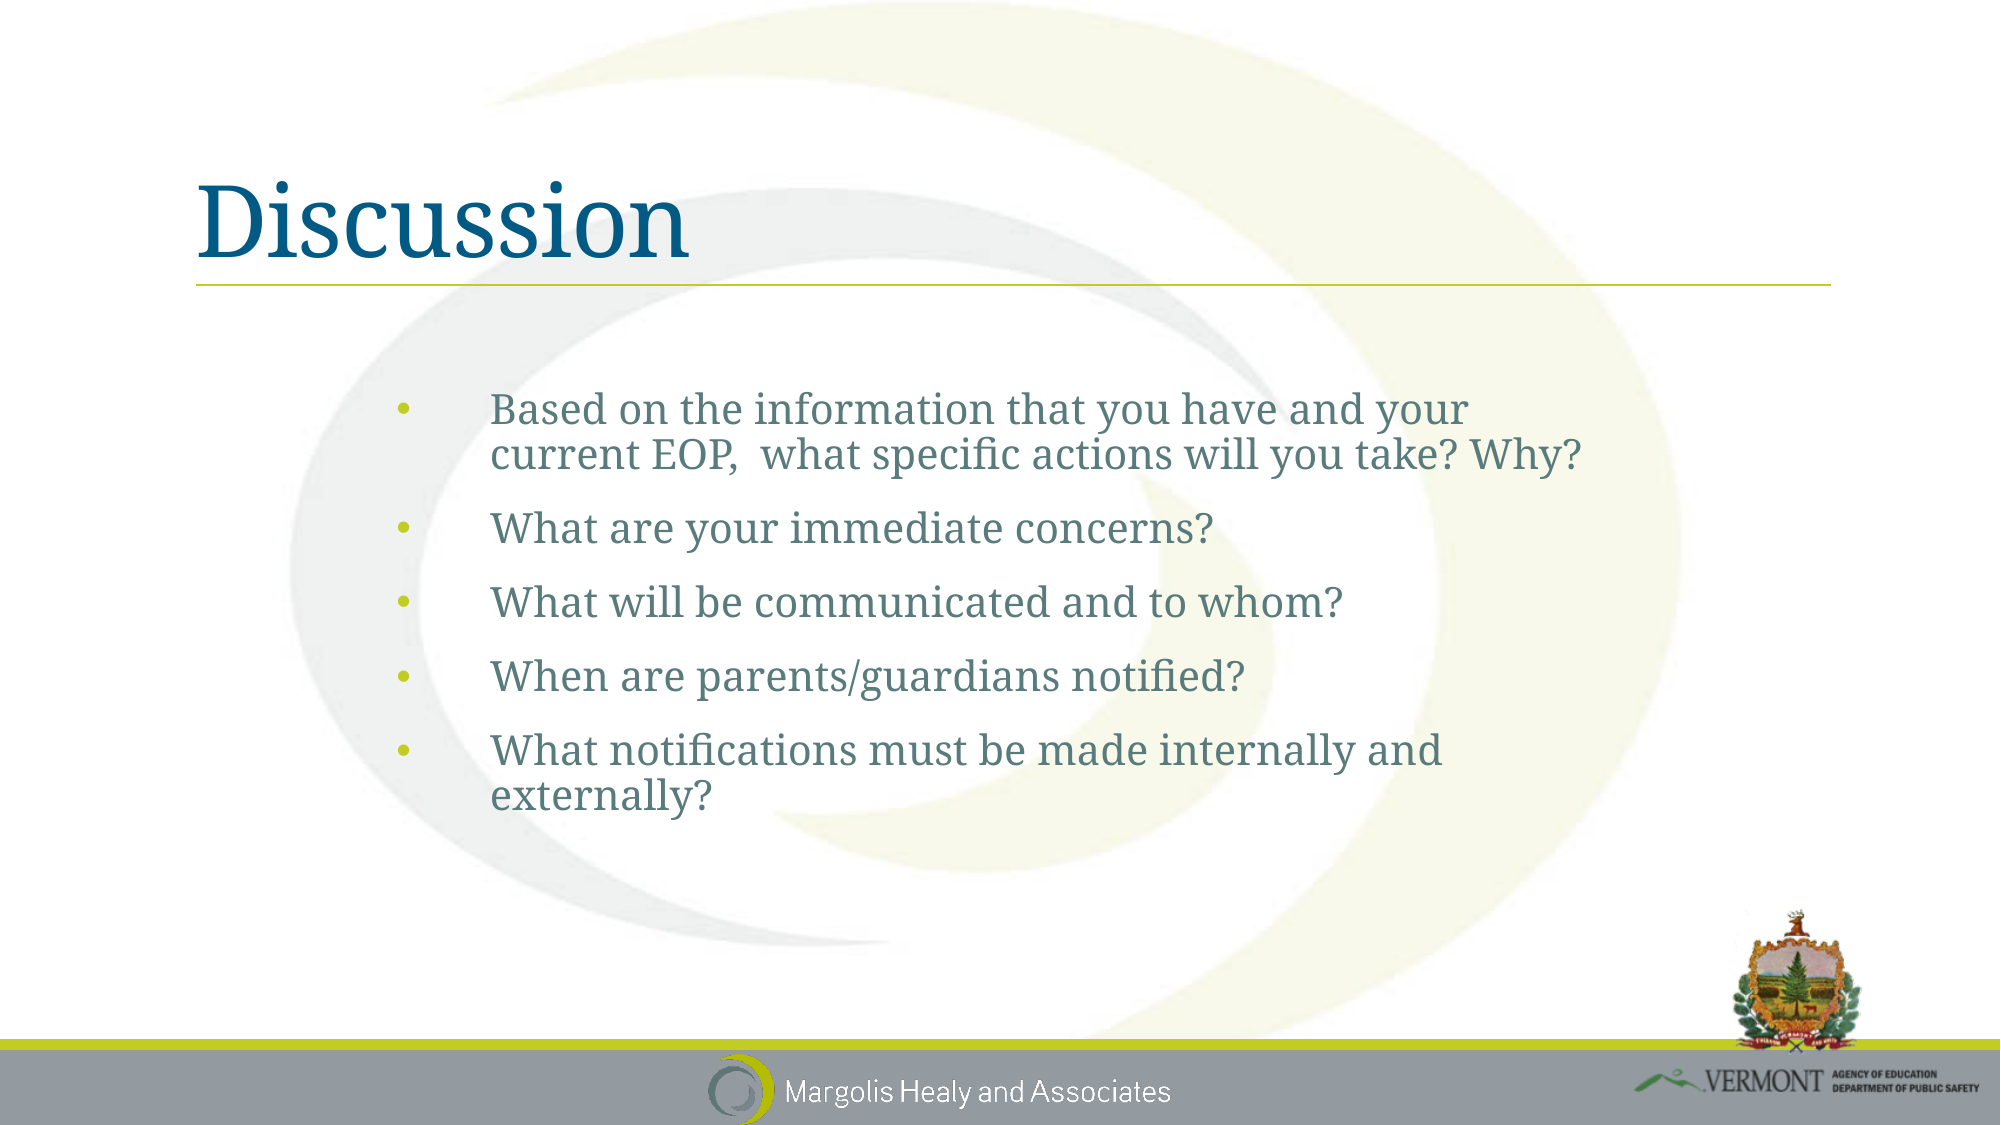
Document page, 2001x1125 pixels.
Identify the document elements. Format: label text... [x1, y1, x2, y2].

title Discussion [180, 47, 1830, 285]
list Based on the information that you have and your current EOP, what specific actions will you take? Why? What are your immediate concerns? What will be communicated and to whom? When are parents/guardians notified? What notifications must be made internally and externally? [396, 301, 1604, 950]
picture [701, 1054, 1178, 1125]
picture [0, 0, 2001, 1125]
